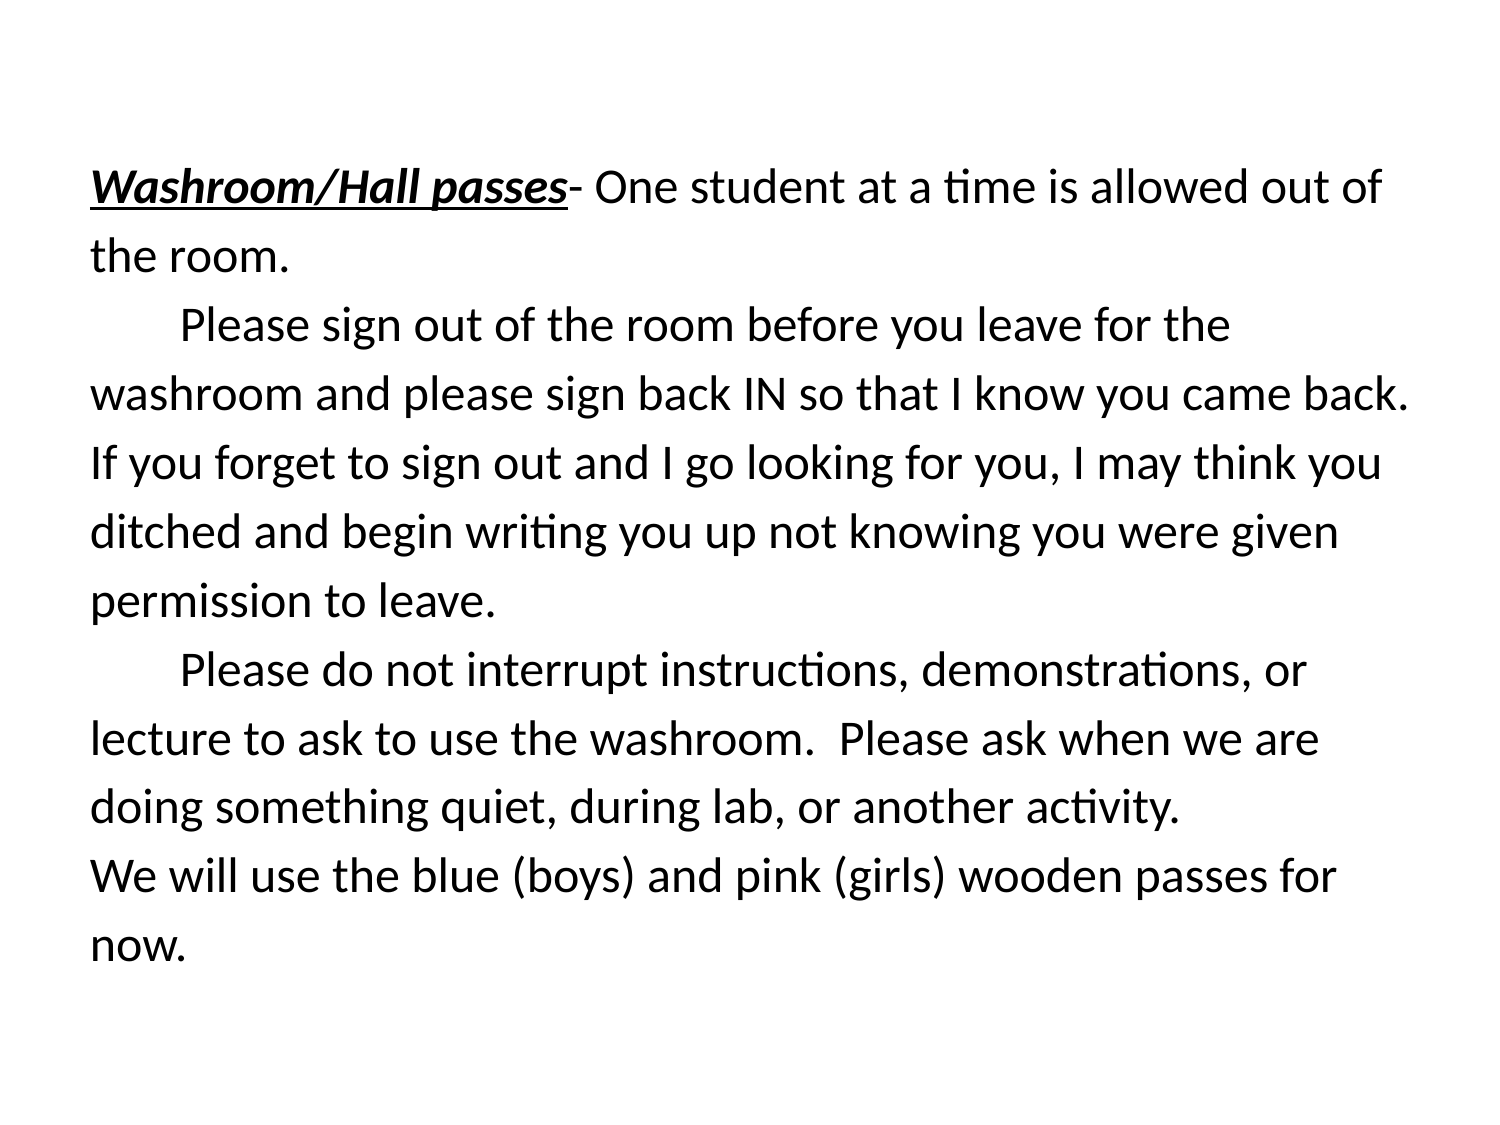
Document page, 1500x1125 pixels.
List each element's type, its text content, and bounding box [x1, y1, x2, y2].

text_box Washroom/Hall passes- One student at a time is allowed out of the room. Please sign out of the room before you leave for the washroom and please sign back IN so that I know you came back. If you forget to sign out and I go looking for you, I may think you ditched and begin writing you up not knowing you were given permission to leave. Please do not interrupt instructions, demonstrations, or lecture to ask to use the washroom. Please ask when we are doing something quiet, during lab, or another activity. We will use the blue (boys) and pink (girls) wooden passes for now. [74, 136, 1438, 980]
